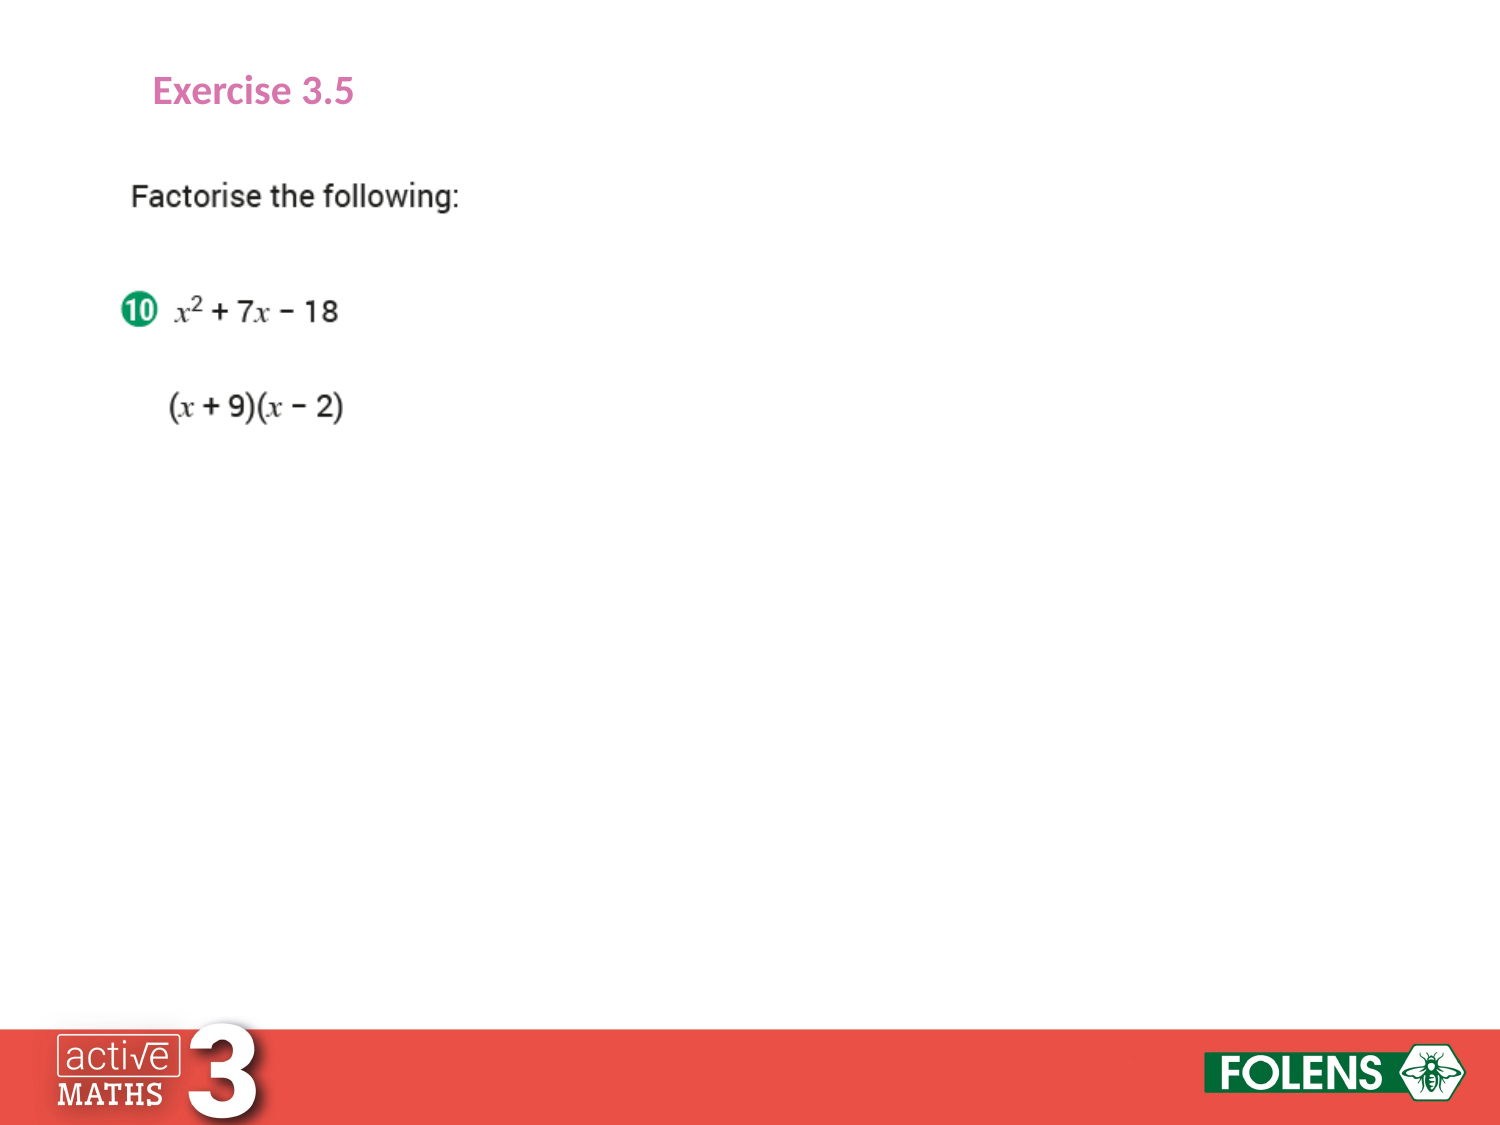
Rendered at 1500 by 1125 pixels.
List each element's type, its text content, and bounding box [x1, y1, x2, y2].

list Exercise 3.5 [137, 227, 384, 708]
picture [0, 0, 1500, 1125]
list Exercise 3.5 [137, 54, 384, 177]
